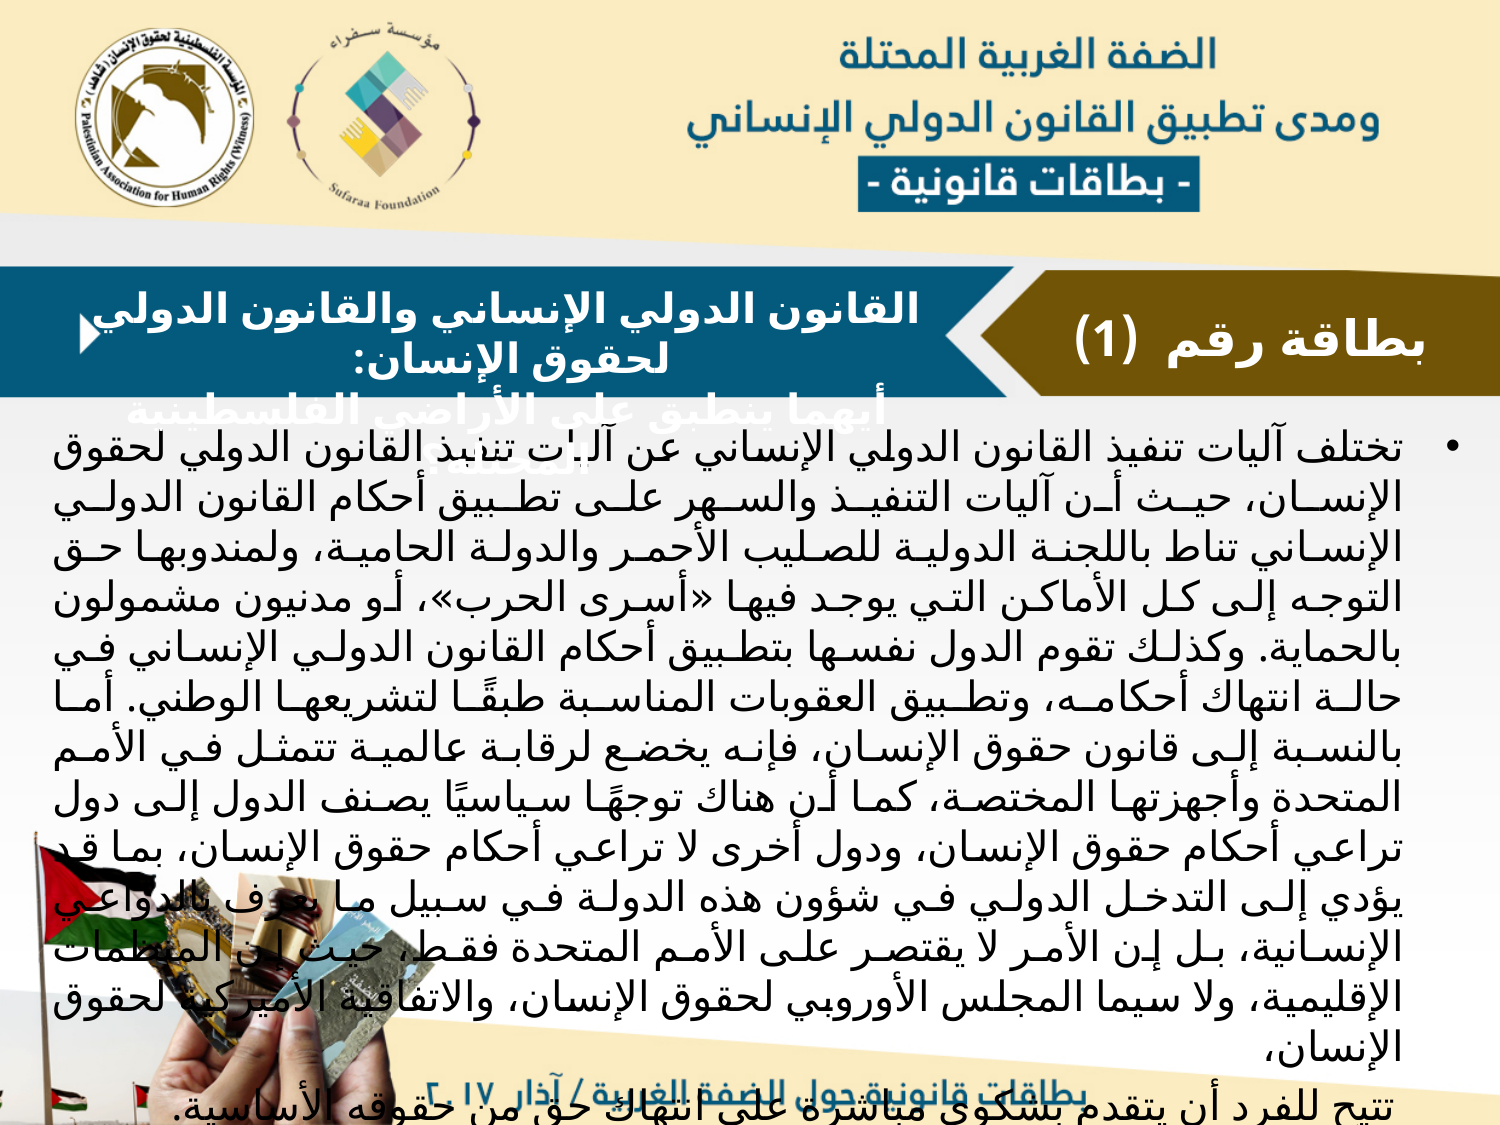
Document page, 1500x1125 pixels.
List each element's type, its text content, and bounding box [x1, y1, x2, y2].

text_box بطاقة رقم (1) [1045, 299, 1444, 374]
list تختلف آليات تنفيذ القانون الدولي الإنساني عن آليات تنفيذ القانون الدولي لحقوق الإنسان، حيث أن آليات التنفيذ والسهر على تطبيق أحكام القانون الدولي الإنساني تناط باللجنة الدولية للصليب الأحمر والدولة الحامية، ولمندوبها حق التوجه إلى كل الأماكن التي يوجد فيها «أسرى الحرب»، أو مدنيون مشمولون بالحماية. وكذلك تقوم الدول نفسها بتطبيق أحكام القانون الدولي الإنساني في حالة انتهاك أحكامه، وتطبيق العقوبات المناسبة طبقًا لتشريعها الوطني. أما بالنسبة إلى قانون حقوق الإنسان، فإنه يخضع لرقابة عالمية تتمثل في الأمم المتحدة وأجهزتها المختصة، كما أن هناك توجهًا سياسيًا يصنف الدول إلى دول تراعي أحكام حقوق الإنسان، ودول أخرى لا تراعي أحكام حقوق الإنسان، بما قد يؤدي إلى التدخل الدولي في شؤون هذه الدولة في سبيل ما يعرف بالدواعي الإنسانية، بل إن الأمر لا يقتصر على الأمم المتحدة فقط، حيث إن المنظمات الإقليمية، ولا سيما المجلس الأوروبي لحقوق الإنسان، والاتفاقية الأميركية لحقوق الإنسان، تتيح للفرد أن يتقدم بشكوى مباشرة على انتهاك حق من حقوقه الأساسية. [37, 412, 1475, 925]
text_box القانون الدولي الإنساني والقانون الدولي لحقوق الإنسان: أيهما ينطبق على الأراضي الفلسطينية المحتلة؟ [75, 274, 938, 490]
picture [0, 0, 1500, 1125]
